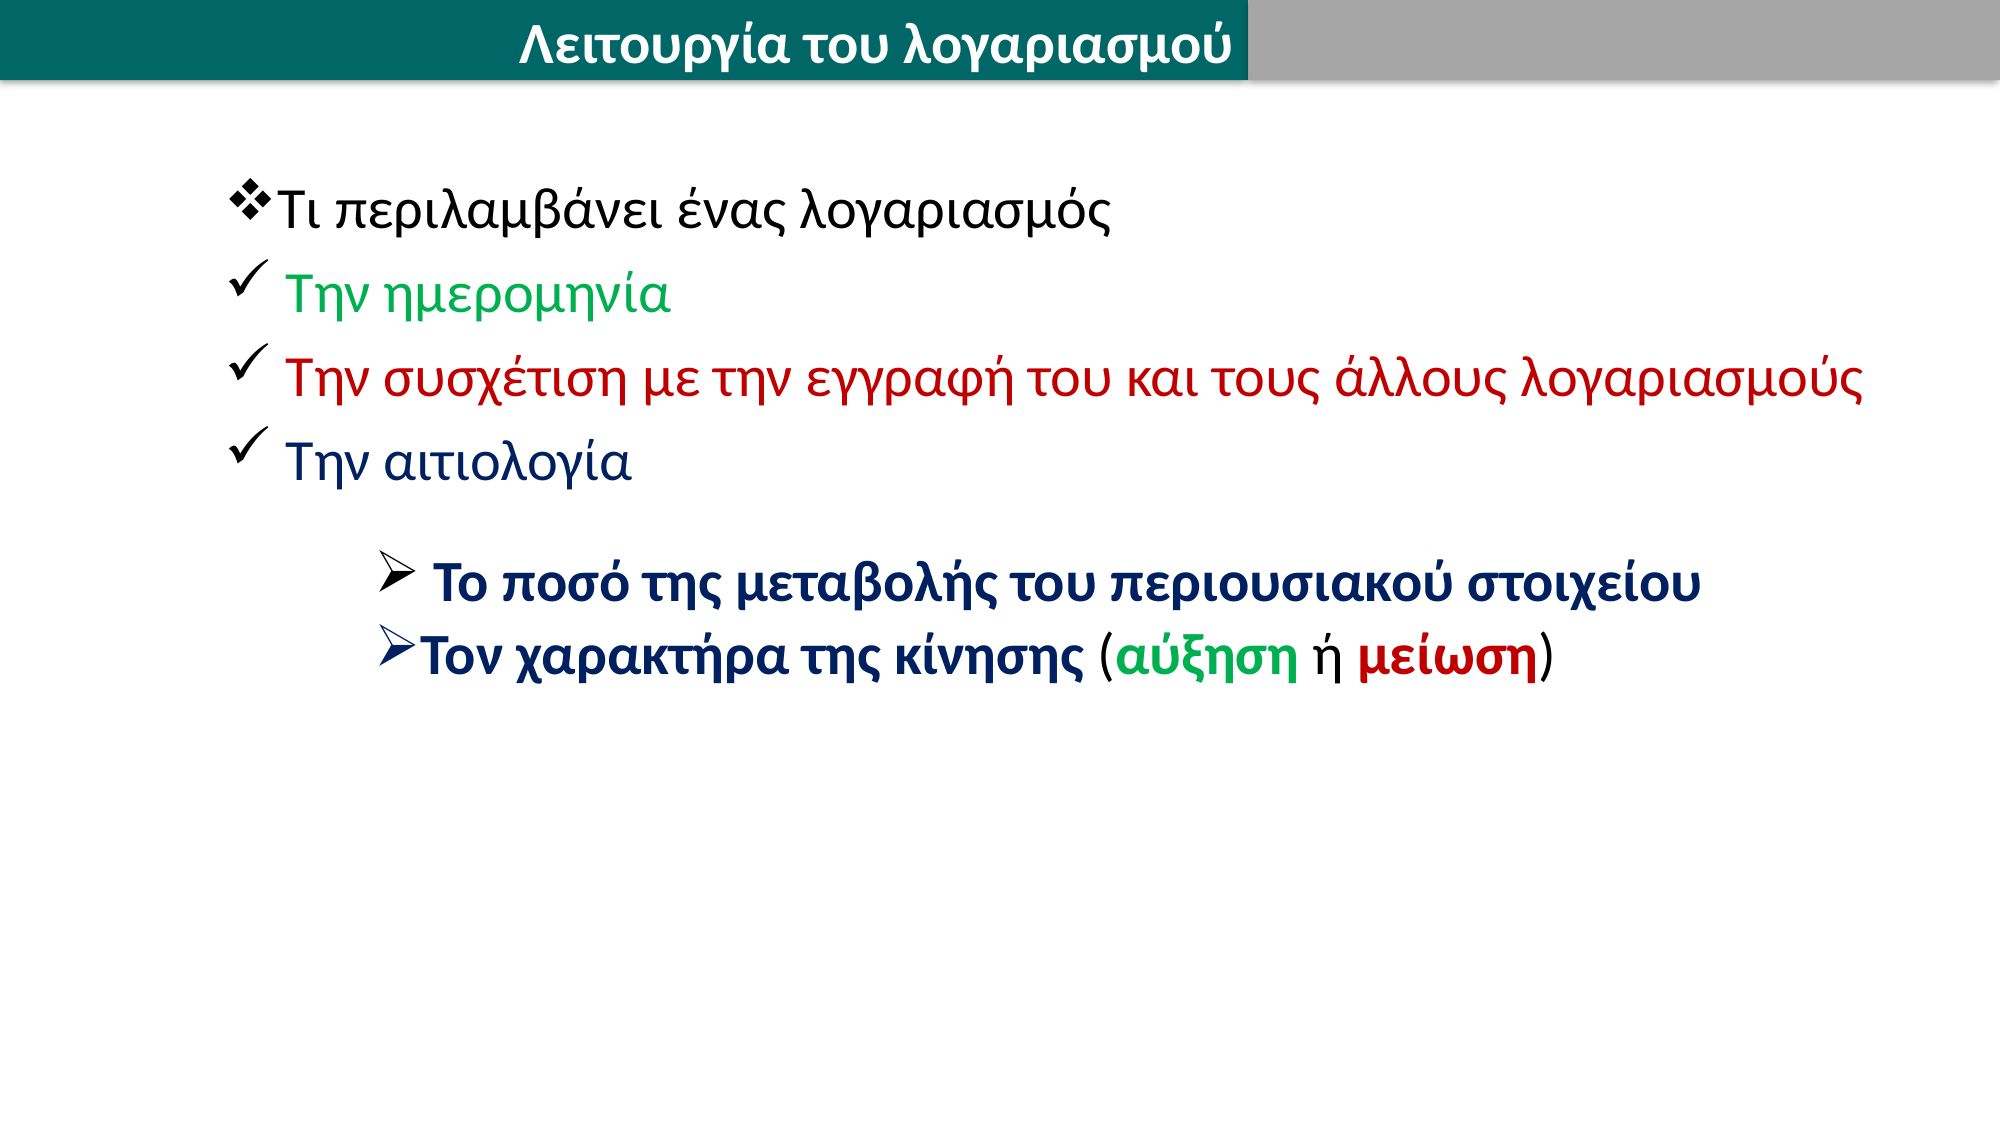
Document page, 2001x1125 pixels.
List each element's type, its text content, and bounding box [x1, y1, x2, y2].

text_box Λειτουργία του λογαριασμού [0, 0, 1247, 81]
text_box [1247, 0, 2000, 81]
list Τι περιλαμβάνει ένας λογαριασμός Την ημερομηνία Την συσχέτιση με την εγγραφή του και τους άλλους λογαριασμούς Την αιτιολογία Το ποσό της μεταβολής του περιουσιακού στοιχείου Τον χαρακτήρα της κίνησης (αύξηση ή μείωση) [209, 90, 1934, 1125]
